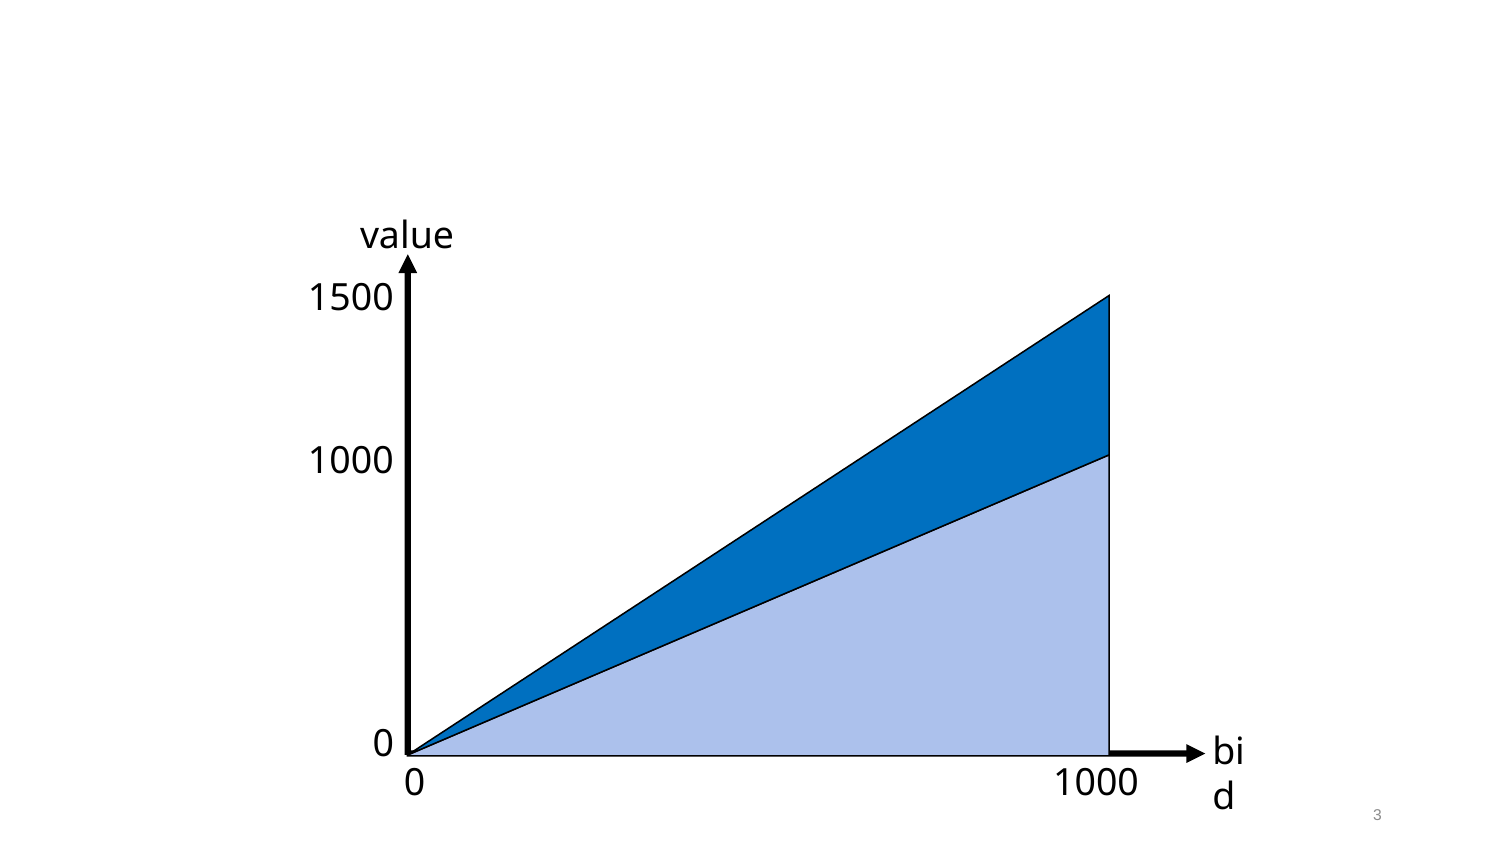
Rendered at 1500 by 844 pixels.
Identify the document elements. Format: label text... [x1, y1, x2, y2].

text_box 1500 [279, 265, 409, 326]
text_box bid [1197, 719, 1280, 791]
text_box 0 [271, 711, 409, 772]
text_box [1110, 747, 1206, 760]
text_box 0 [388, 755, 493, 811]
text_box 1000 [1038, 754, 1196, 811]
text_box 1000 [279, 428, 409, 489]
slide_number 3 [1059, 782, 1397, 828]
text_box [407, 295, 1110, 755]
text_box value [313, 204, 501, 264]
text_box [410, 455, 1110, 755]
